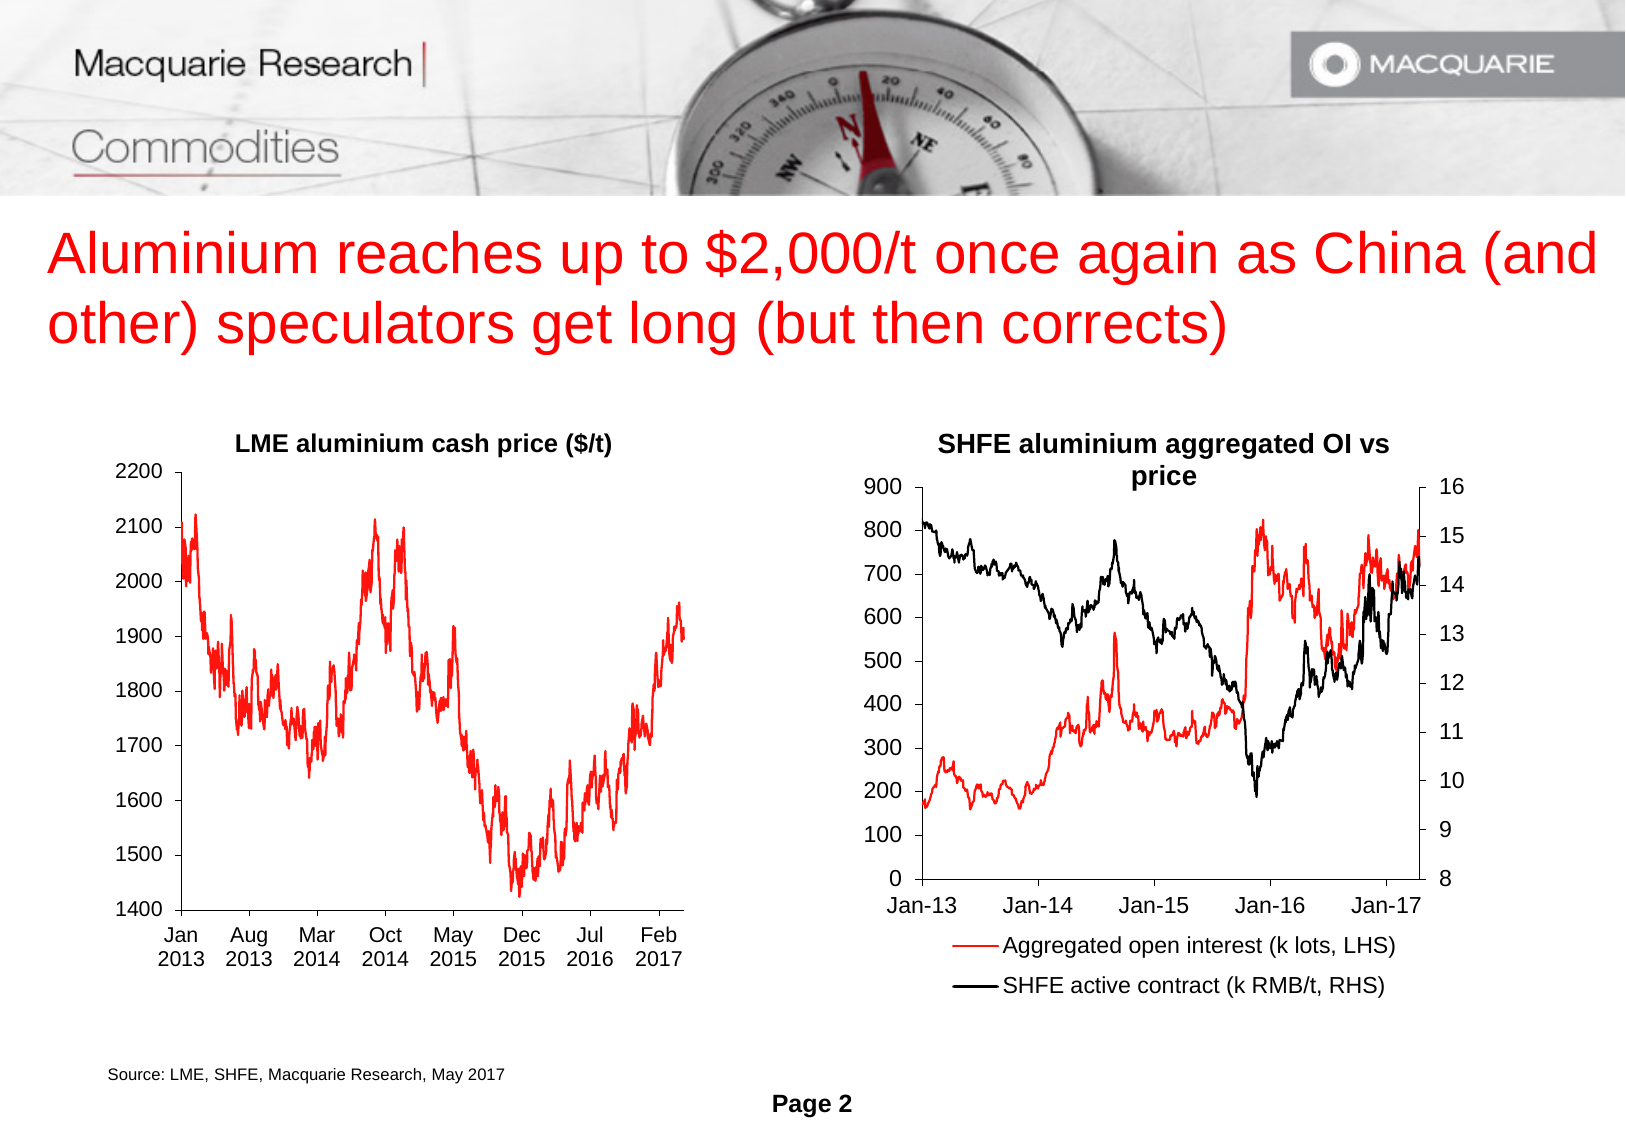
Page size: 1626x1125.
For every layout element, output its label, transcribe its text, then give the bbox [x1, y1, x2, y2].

picture [0, 0, 1625, 196]
picture [110, 409, 737, 993]
footer Page 2 [0, 1083, 1625, 1122]
picture [859, 409, 1469, 1027]
title Aluminium reaches up to $2,000/t once again as China (and other) speculators get long (but then corrects) [47, 205, 1623, 363]
text_box Source: LME, SHFE, Macquarie Research, May 2017 [92, 1056, 870, 1083]
